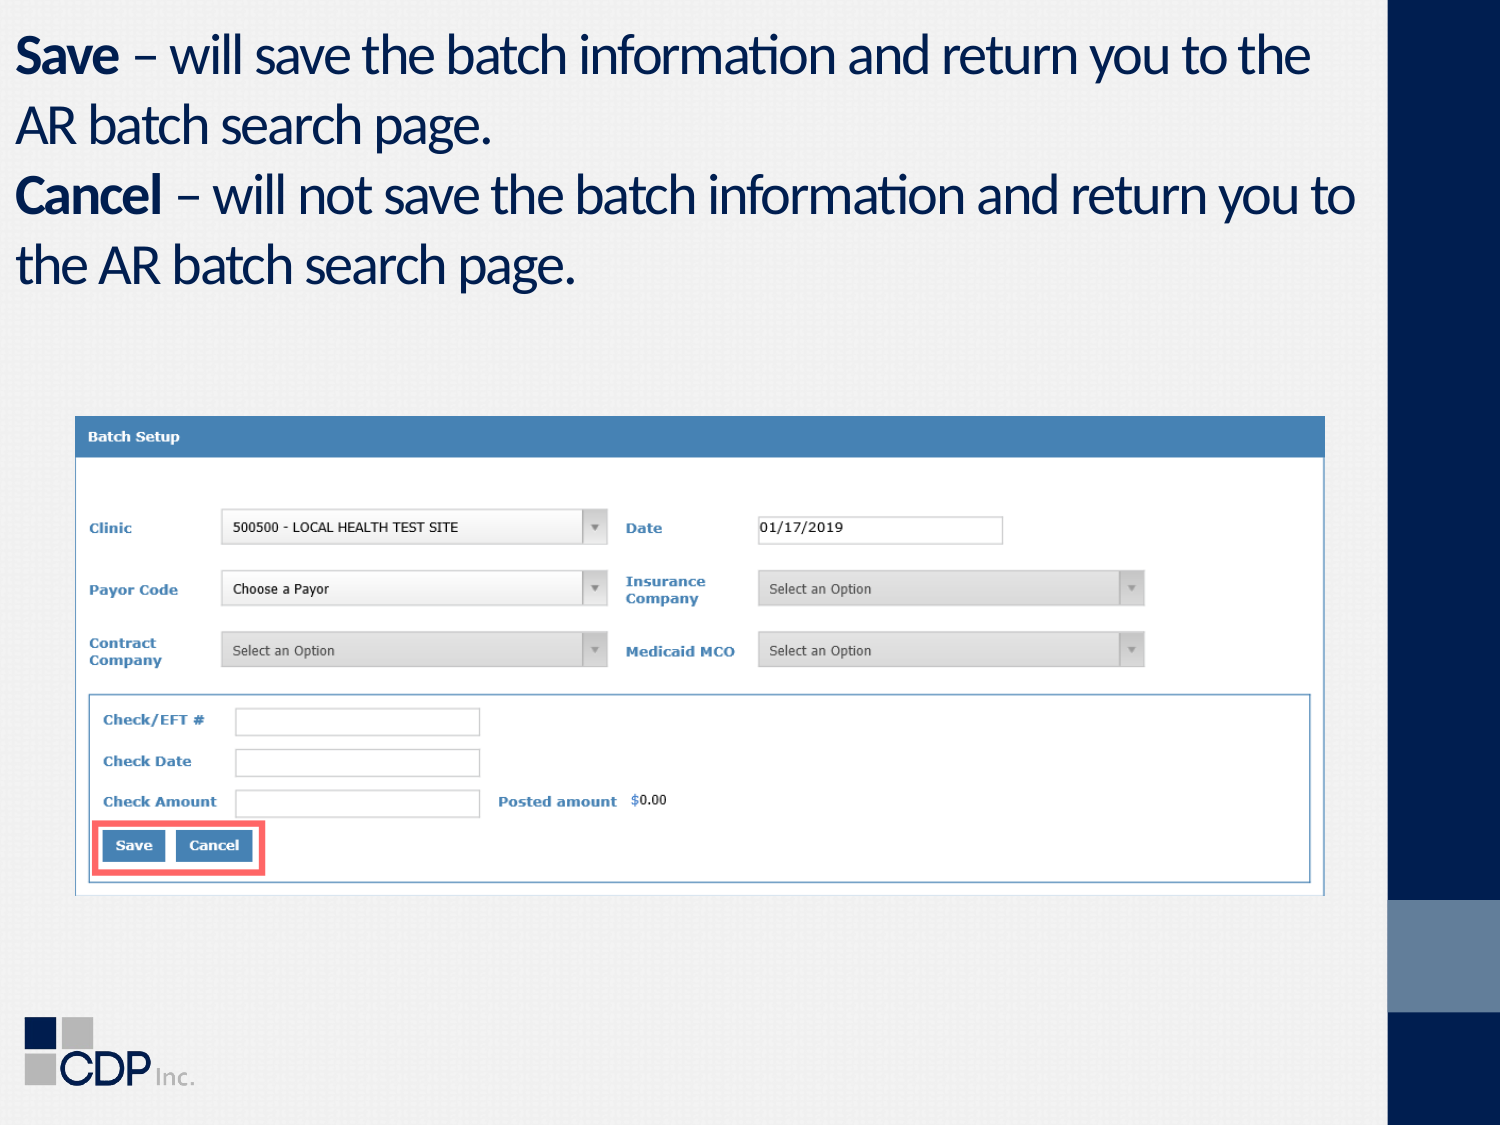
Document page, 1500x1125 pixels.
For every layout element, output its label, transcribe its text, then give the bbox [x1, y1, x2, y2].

picture [1, 999, 225, 1125]
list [74, 416, 1326, 897]
title Save – will save the batch information and return you to the AR batch search page. Cancel – will not save the batch information and return you to the AR batch search page. [0, 45, 1388, 338]
